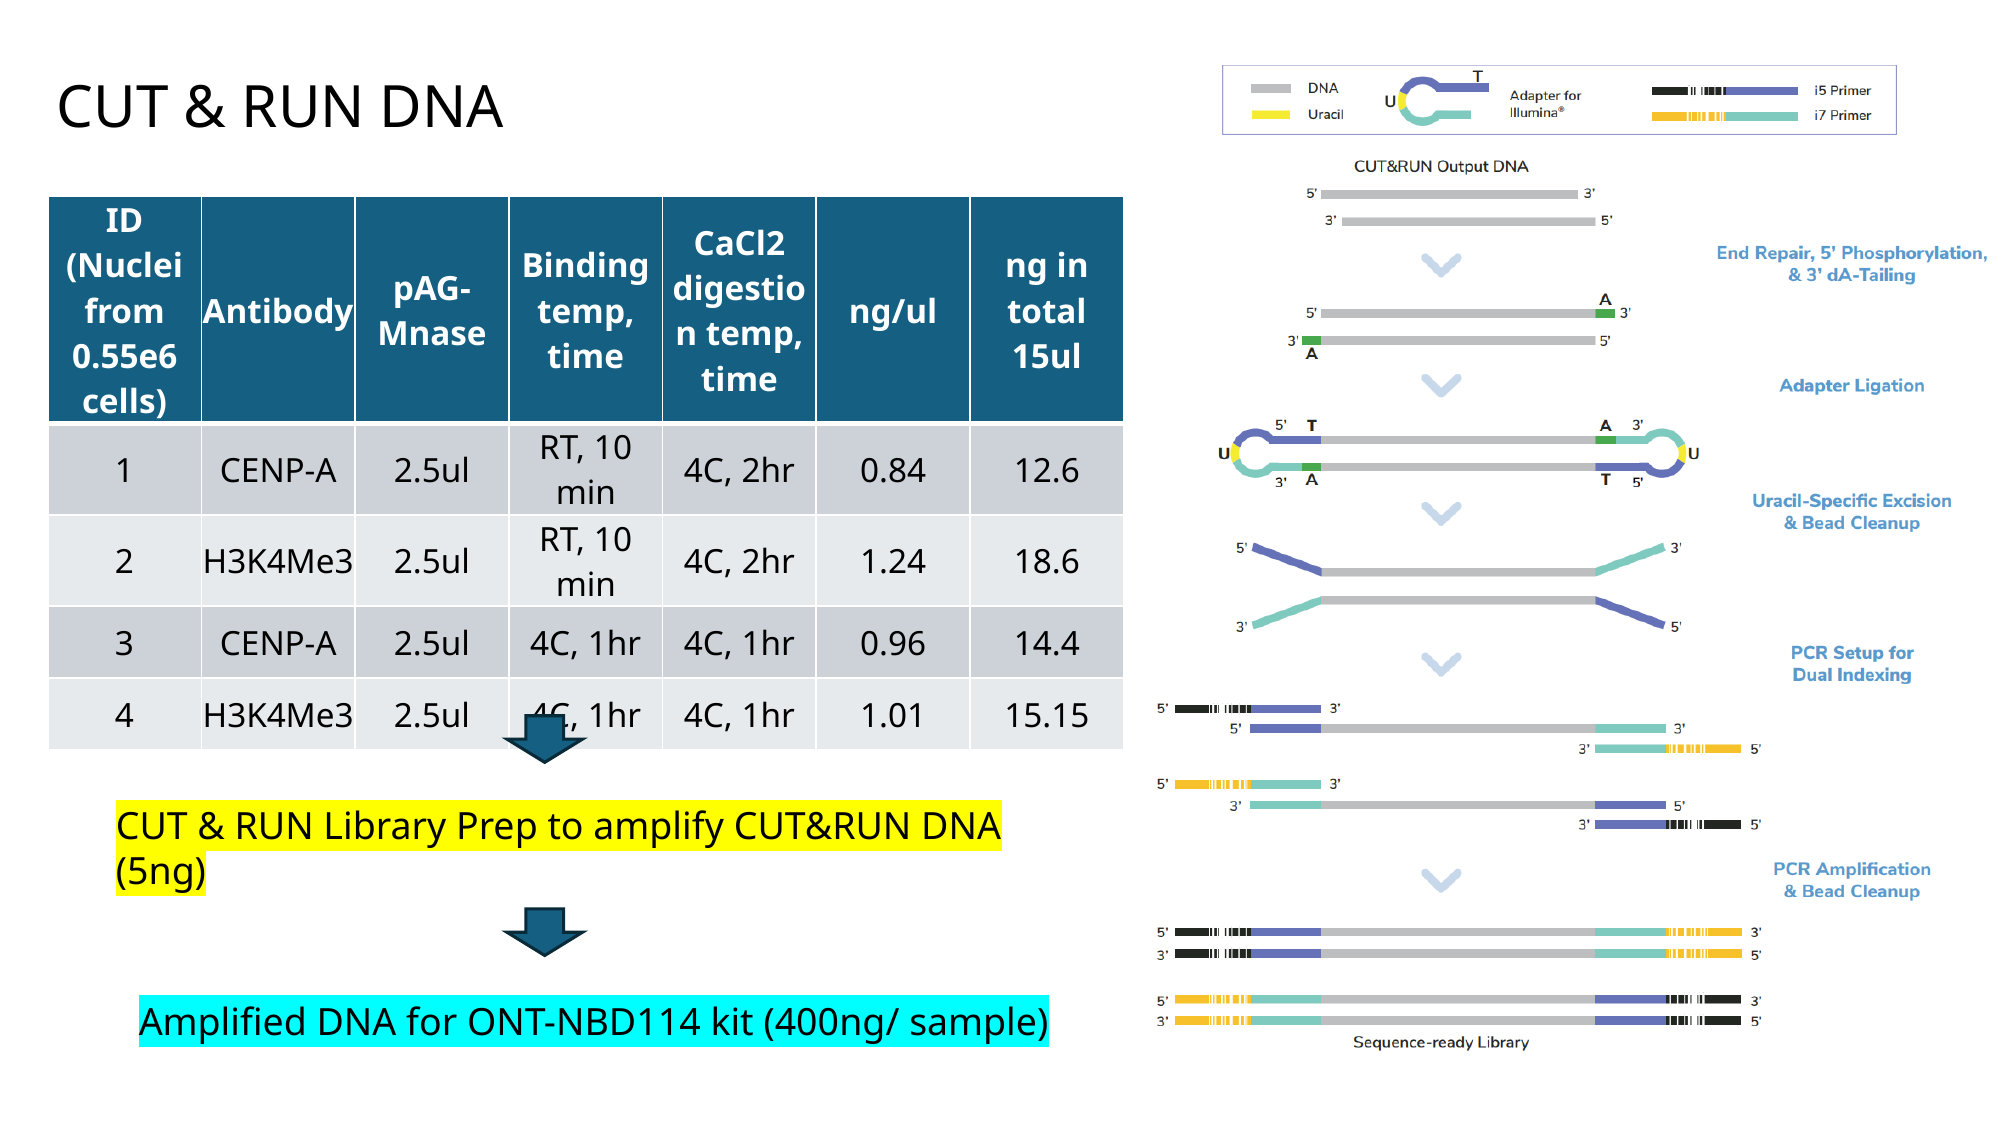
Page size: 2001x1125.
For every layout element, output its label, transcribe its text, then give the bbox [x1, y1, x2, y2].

text_box CUT & RUN Library Prep to amplify CUT&RUN DNA (5ng) [101, 794, 1029, 900]
table_cell 4C, 1hr [510, 607, 662, 677]
table_cell 0.96 [817, 607, 969, 677]
table_cell 12.6 [971, 426, 1123, 514]
table_cell H3K4Me3 [202, 516, 354, 605]
table_cell CENP-A [202, 426, 354, 514]
title CUT & RUN DNA [41, 0, 1767, 218]
table_header Binding temp, time [510, 197, 662, 421]
table_cell 1.01 [817, 679, 969, 749]
table_cell 2.5ul [356, 426, 508, 514]
text_box [501, 907, 589, 958]
picture [1123, 48, 1991, 1076]
table_cell 14.4 [971, 607, 1123, 677]
table_cell 4C, 1hr [510, 679, 662, 749]
table_cell RT, 10 min [510, 426, 662, 514]
table_cell 4C, 2hr [663, 516, 815, 605]
table_cell CENP-A [202, 607, 354, 677]
table_cell 18.6 [971, 516, 1123, 605]
table_cell 4C, 2hr [663, 426, 815, 514]
table_cell 4 [49, 679, 201, 749]
table_cell 2.5ul [356, 679, 508, 749]
table_cell 1 [49, 426, 201, 514]
table_header ng/ul [817, 197, 969, 421]
table_cell 2 [49, 516, 201, 605]
table_header ng in total 15ul [971, 197, 1123, 421]
text_box [501, 714, 589, 765]
table_cell 2.5ul [356, 516, 508, 605]
table_cell 2.5ul [356, 607, 508, 677]
table_cell 3 [49, 607, 201, 677]
table_cell 0.84 [817, 426, 969, 514]
text_box Amplified DNA for ONT-NBD114 kit (400ng/ sample) [123, 990, 1123, 1051]
table_header CaCl2 digestion temp, time [663, 197, 815, 421]
table_cell 15.15 [971, 679, 1123, 749]
table_header pAG-Mnase [356, 197, 508, 421]
table_header ID (Nuclei from 0.55e6 cells) [49, 197, 201, 421]
table_cell H3K4Me3 [202, 679, 354, 749]
table_header Antibody [202, 197, 354, 421]
table_cell RT, 10 min [510, 516, 662, 605]
table_cell 4C, 1hr [663, 607, 815, 677]
table_cell 1.24 [817, 516, 969, 605]
table_cell 4C, 1hr [663, 679, 815, 749]
